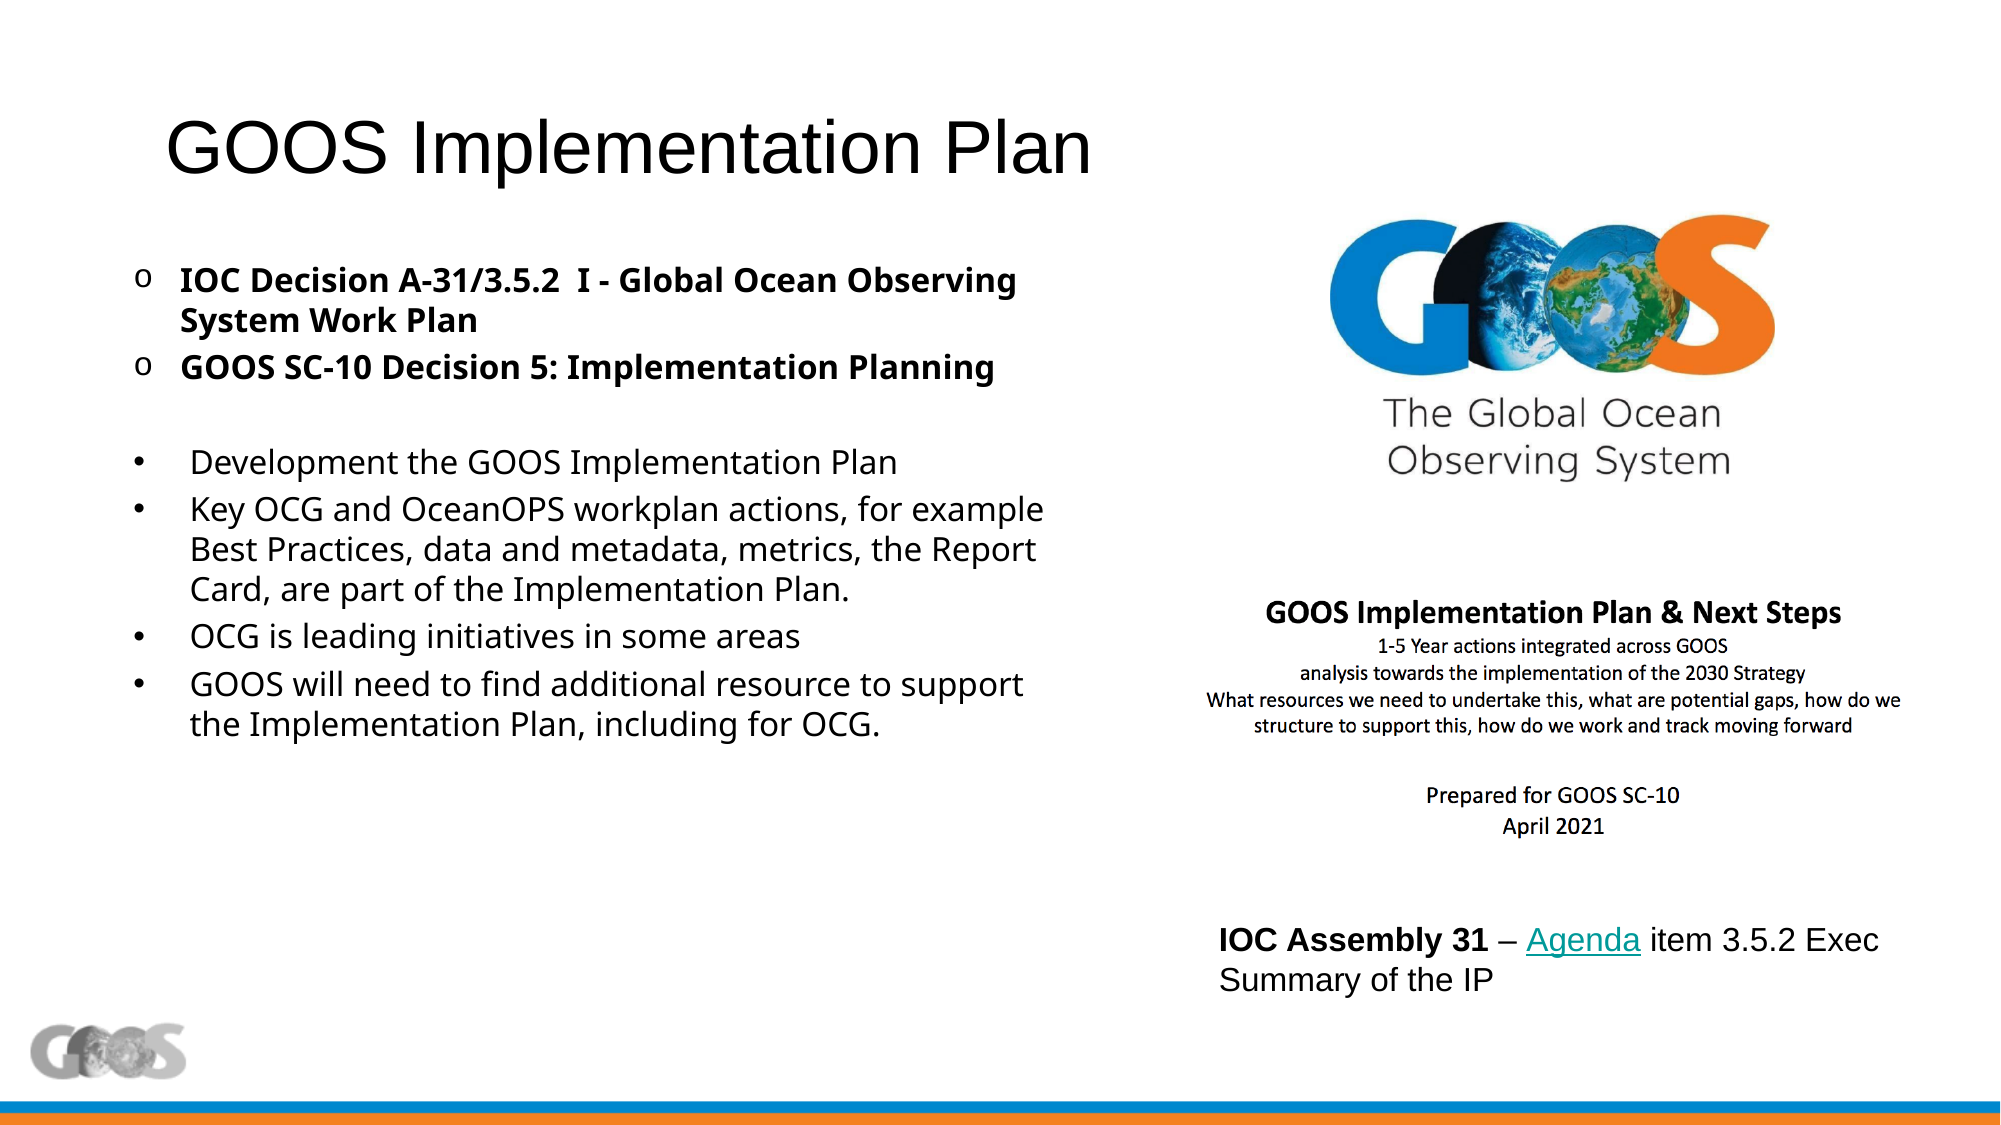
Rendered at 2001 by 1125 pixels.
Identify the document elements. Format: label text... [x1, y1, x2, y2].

title GOOS Implementation Plan [150, 50, 1850, 238]
text_box IOC Assembly 31 – Agenda item 3.5.2 Exec Summary of the IP [1204, 911, 1930, 1006]
picture [0, 1113, 2001, 1125]
list IOC Decision A-31/3.5.2 I - Global Ocean Observing System Work Plan GOOS SC-10 Decision 5: Implementation Planning Development the GOOS Implementation Plan Key OCG and OceanOPS workplan actions, for example Best Practices, data and metadata, metrics, the Report Card, are part of the Implementation Plan. OCG is leading initiatives in some areas GOOS will need to find additional resource to support the Implementation Plan, including for OCG. [118, 251, 1097, 890]
picture [0, 0, 2001, 1101]
